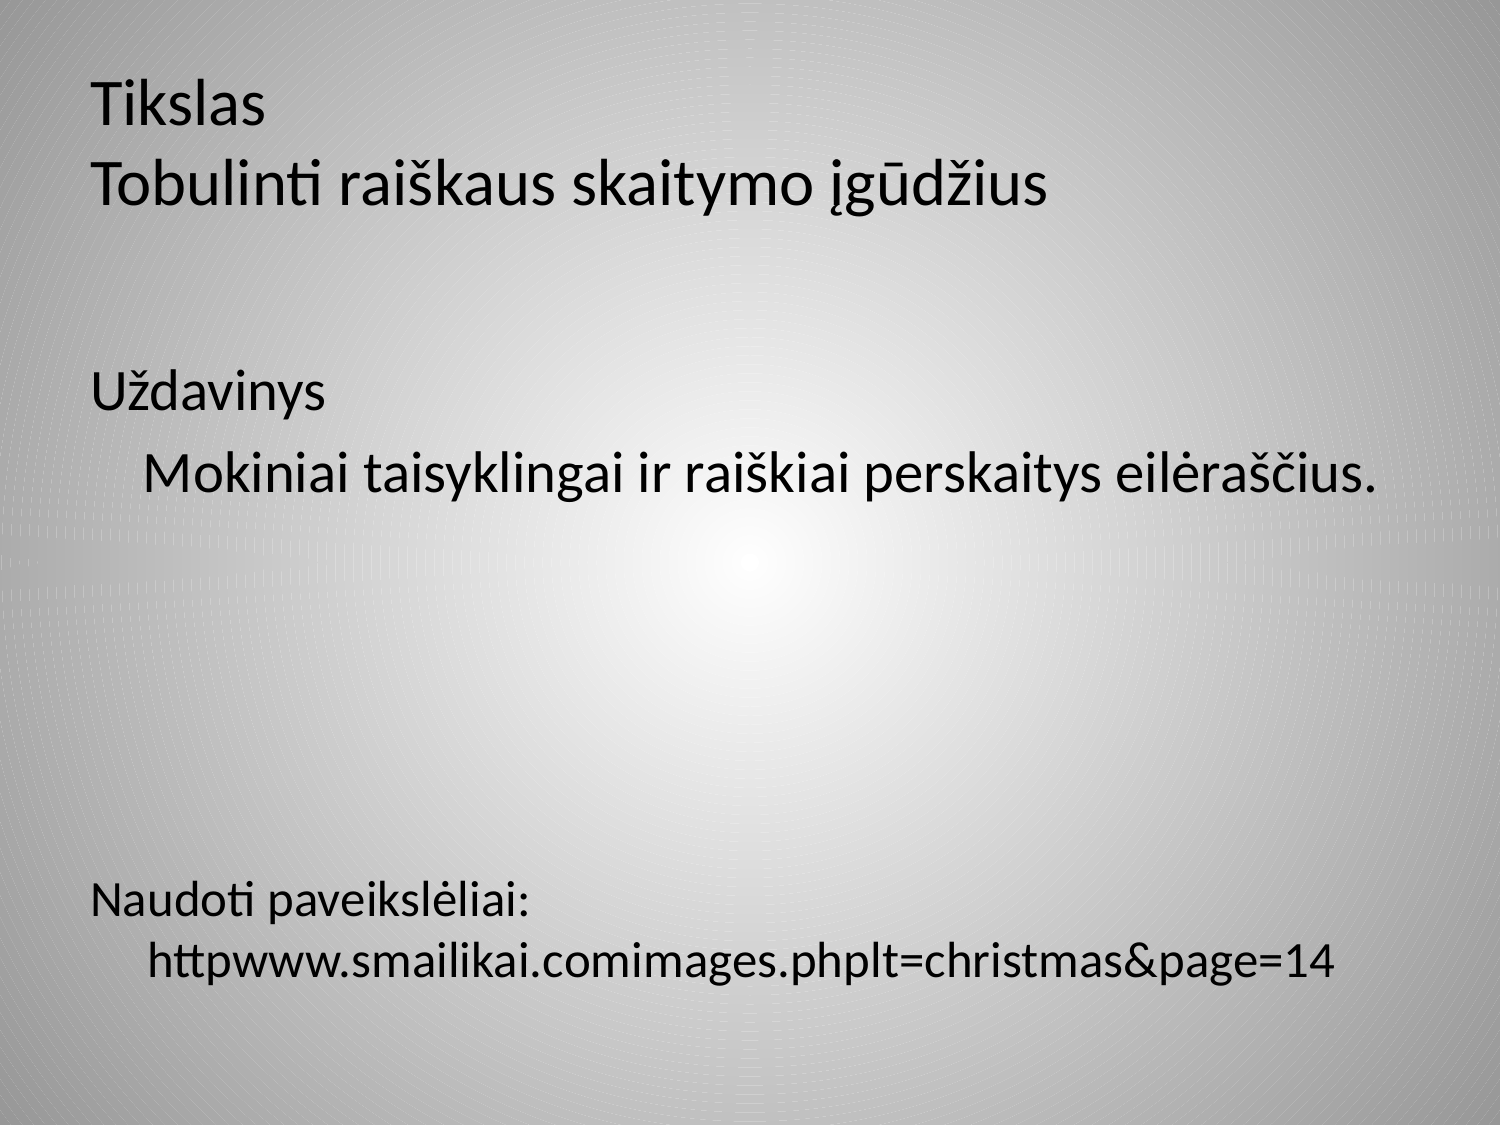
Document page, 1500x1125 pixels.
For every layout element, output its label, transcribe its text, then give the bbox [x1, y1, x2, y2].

list Uždavinys Mokiniai taisyklingai ir raiškiai perskaitys eilėraščius. Naudoti paveikslėliai: httpwww.smailikai.comimages.phplt=christmas&page=14 [74, 262, 1426, 1006]
title Tikslas Tobulinti raiškaus skaitymo įgūdžius [74, 44, 1426, 233]
